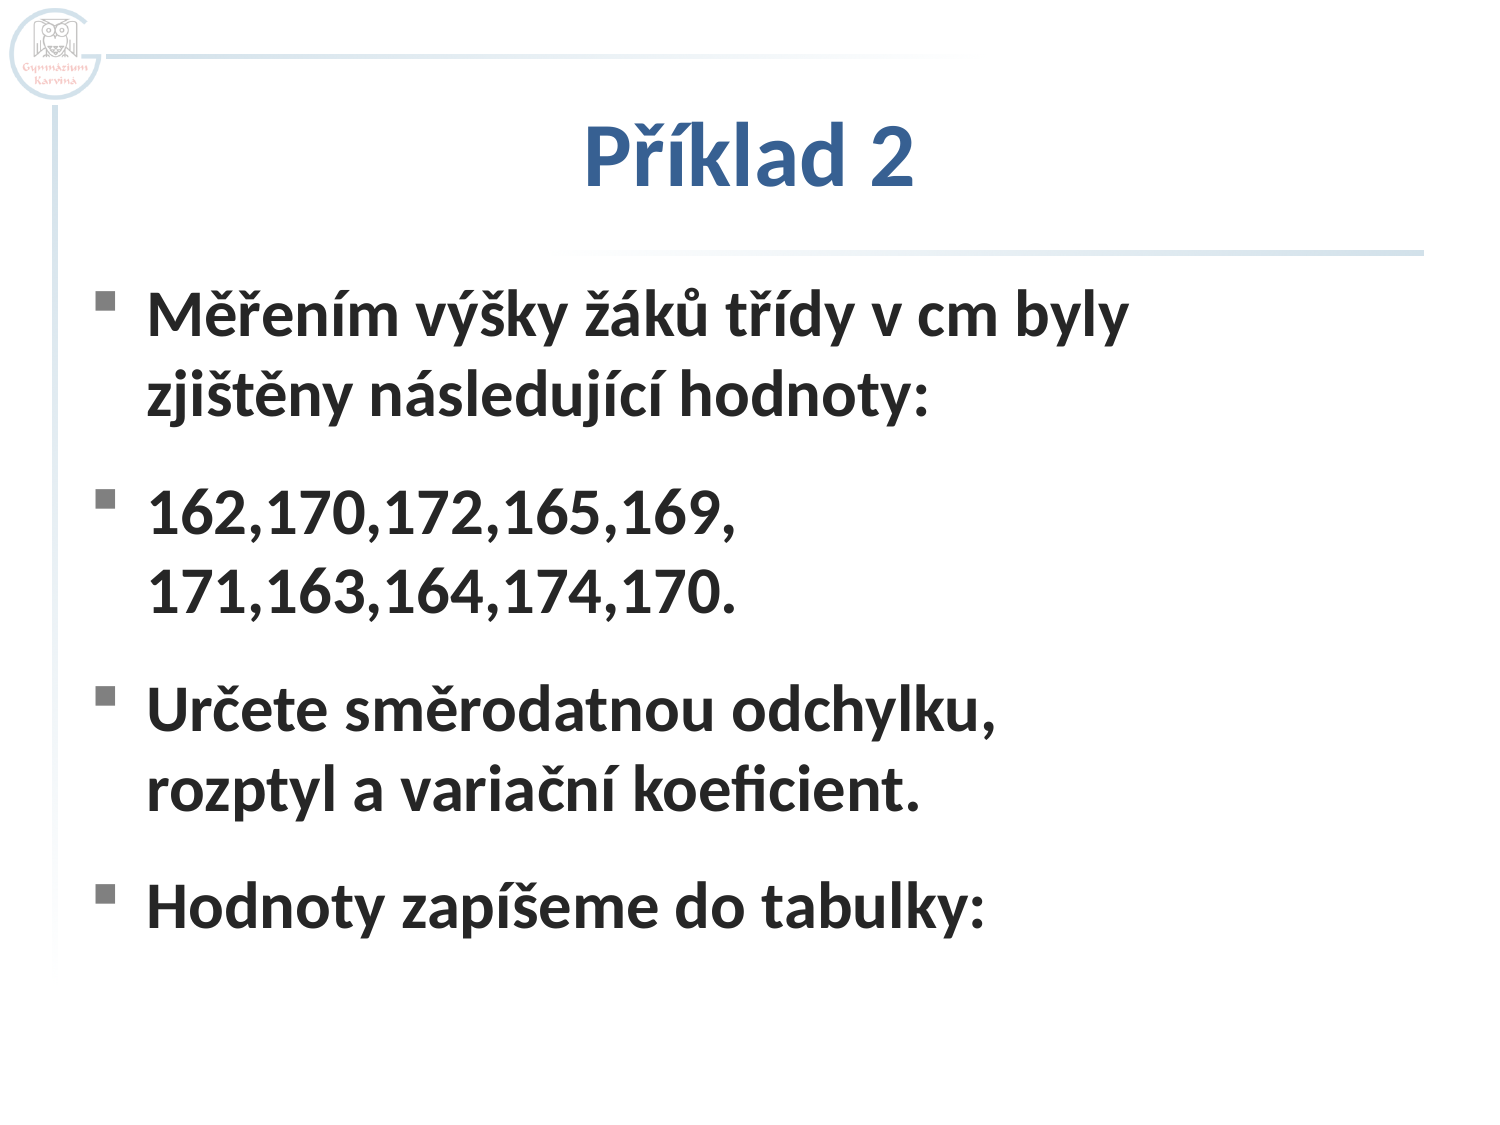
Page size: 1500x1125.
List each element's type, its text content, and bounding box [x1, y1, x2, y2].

picture [52, 105, 58, 992]
picture [537, 250, 1424, 256]
list Měřením výšky žáků třídy v cm byly zjištěny následující hodnoty: 162,170,172,165,169, 171,163,164,174,170. Určete směrodatnou odchylku, rozptyl a variační koeficient. Hodnoty zapíšeme do tabulky: [75, 262, 1425, 1047]
title Příklad 2 [75, 56, 1425, 244]
picture [8, 5, 104, 101]
